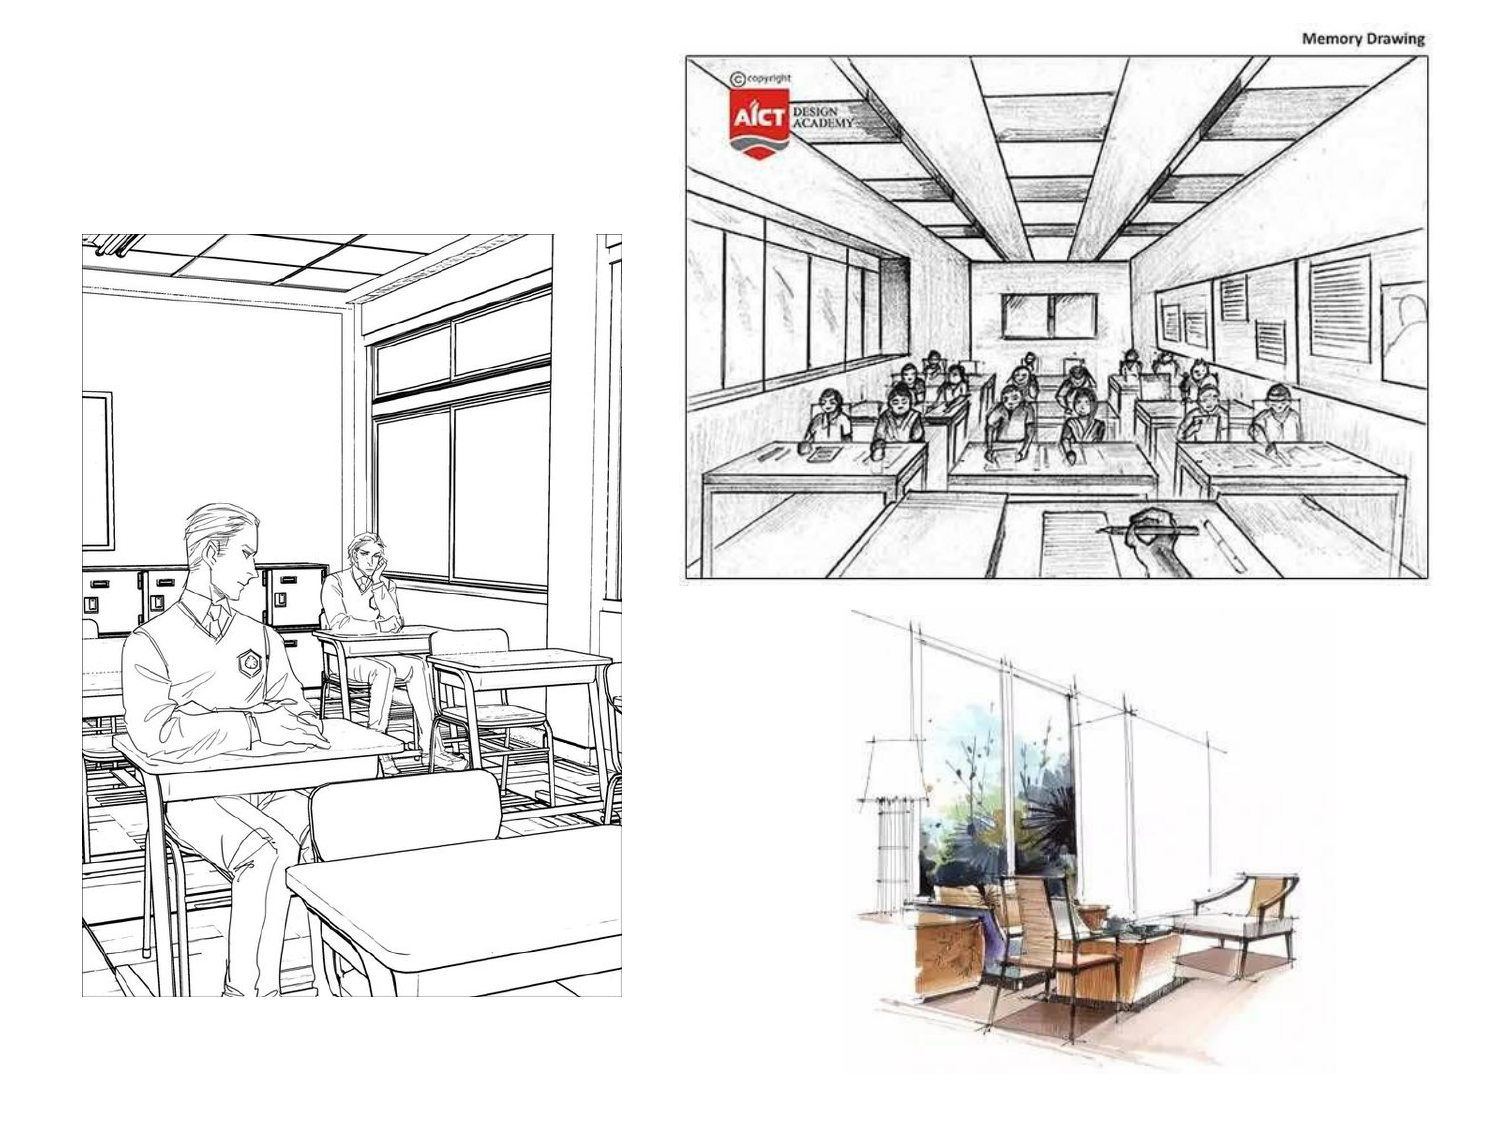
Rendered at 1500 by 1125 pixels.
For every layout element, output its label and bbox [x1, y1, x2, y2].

picture [843, 609, 1337, 1074]
picture [81, 234, 622, 997]
picture [679, 23, 1434, 587]
